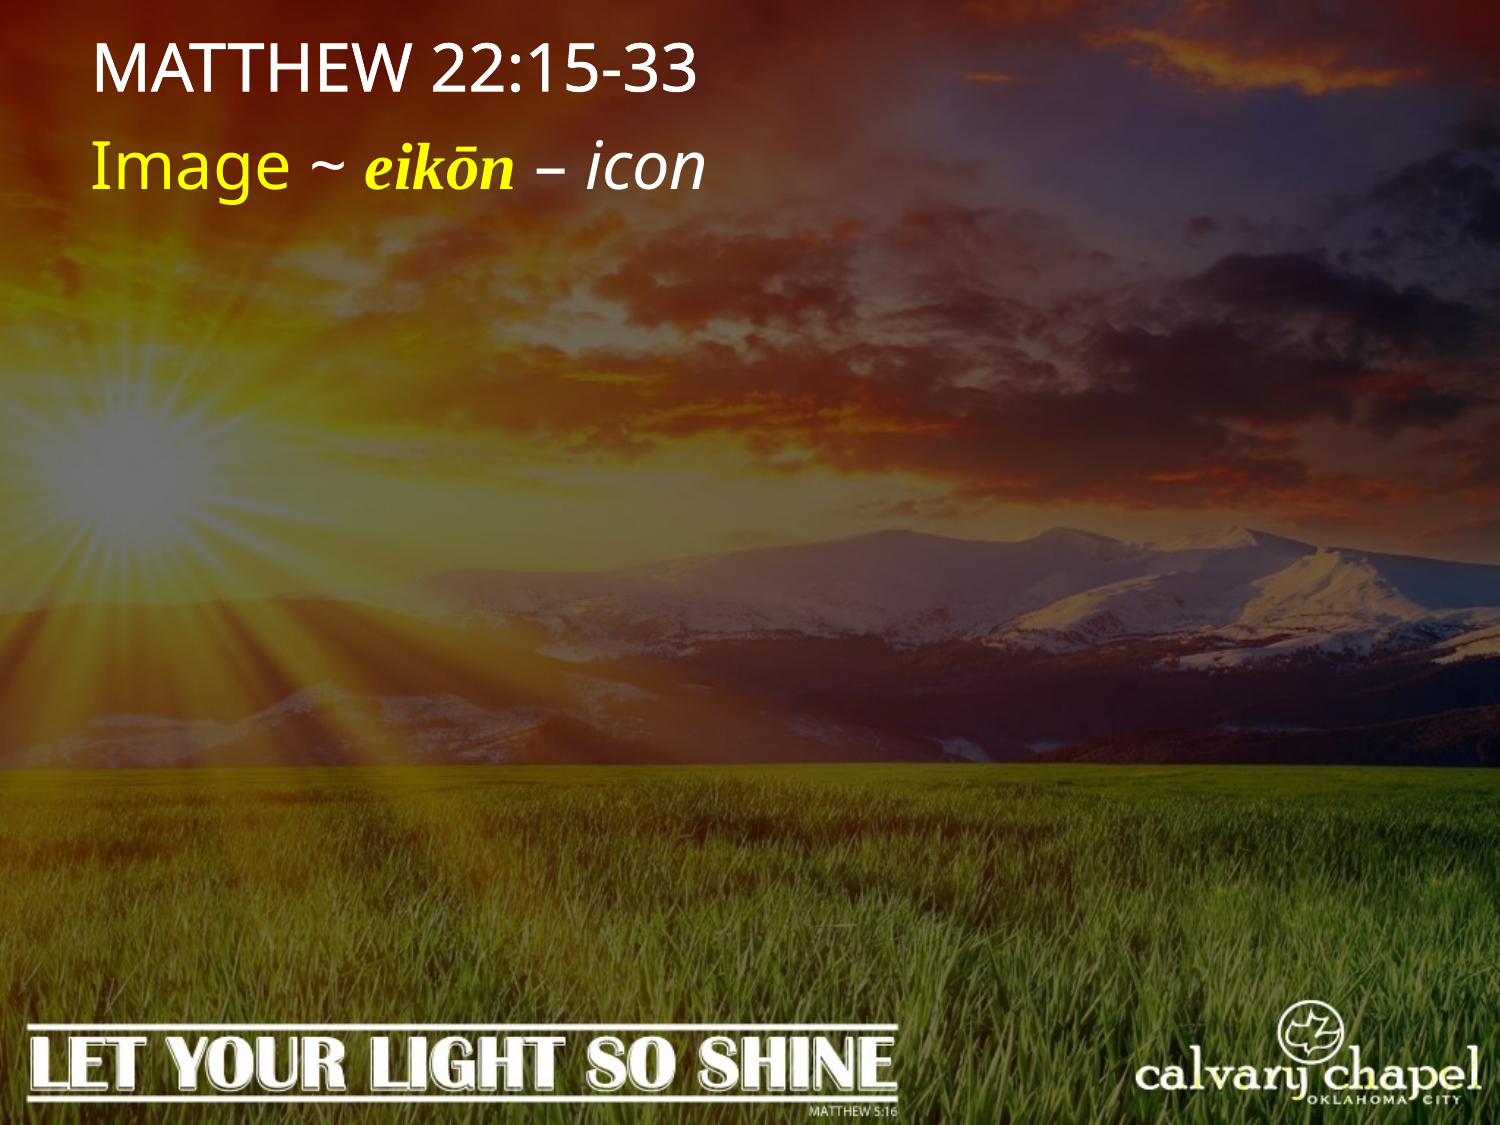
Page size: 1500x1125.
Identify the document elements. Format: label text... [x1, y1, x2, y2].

picture [0, 0, 1500, 1125]
text_box MATTHEW 22:15-33 [75, 17, 1354, 112]
text_box Image ~ eikōn – icon [75, 115, 1421, 210]
